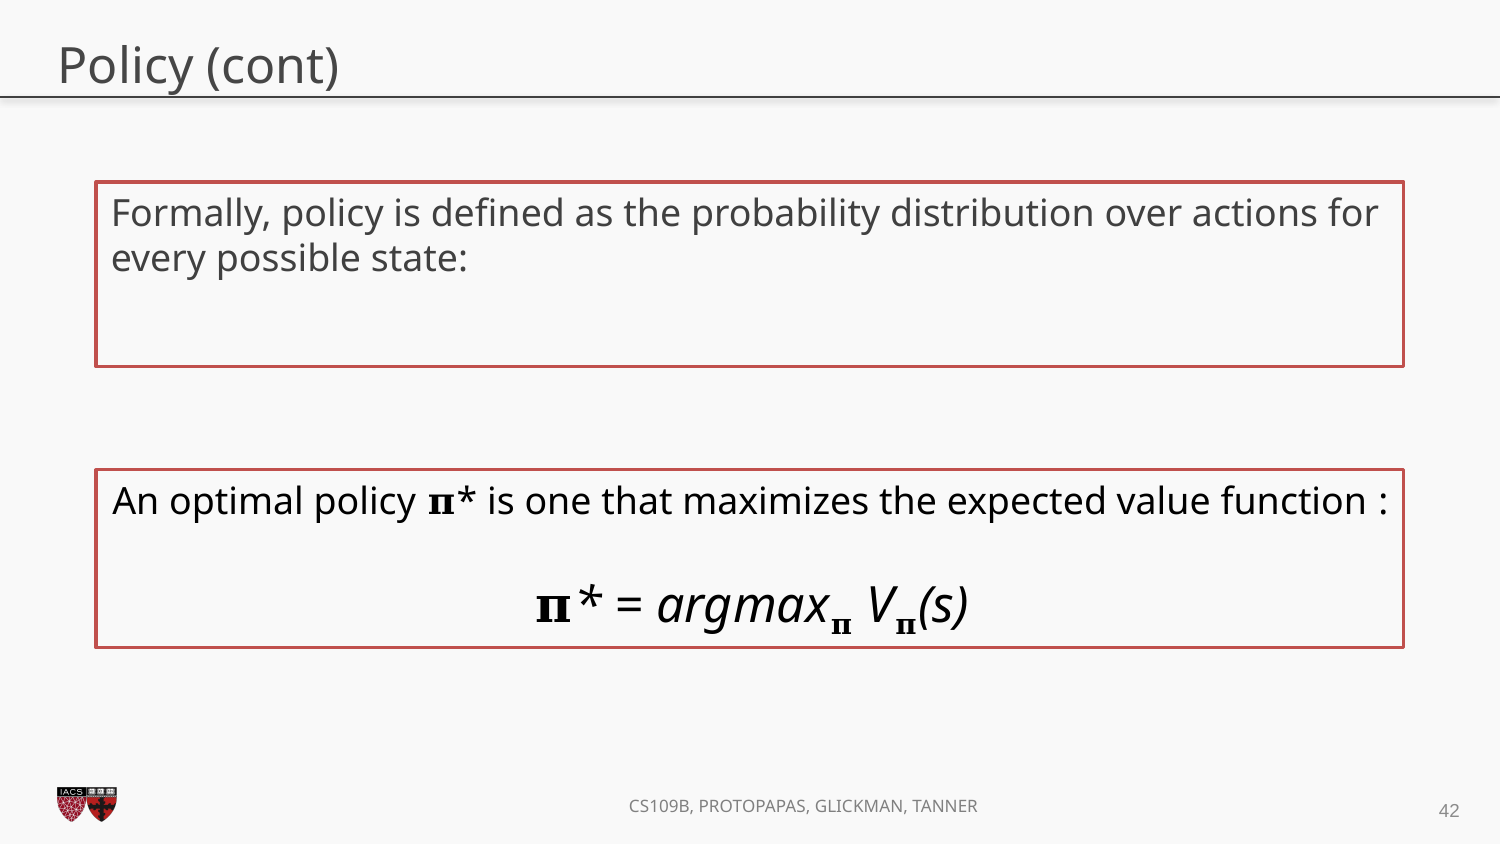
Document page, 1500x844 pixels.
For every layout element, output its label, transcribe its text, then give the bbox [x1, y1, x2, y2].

text_box An optimal policy 𝛑* is one that maximizes the expected value function : 𝛑* = argmax𝛑 V𝛑(s) [96, 469, 1404, 648]
slide_number 42 [1125, 787, 1475, 833]
title Policy (cont) [42, 26, 1458, 121]
picture [56, 787, 117, 822]
